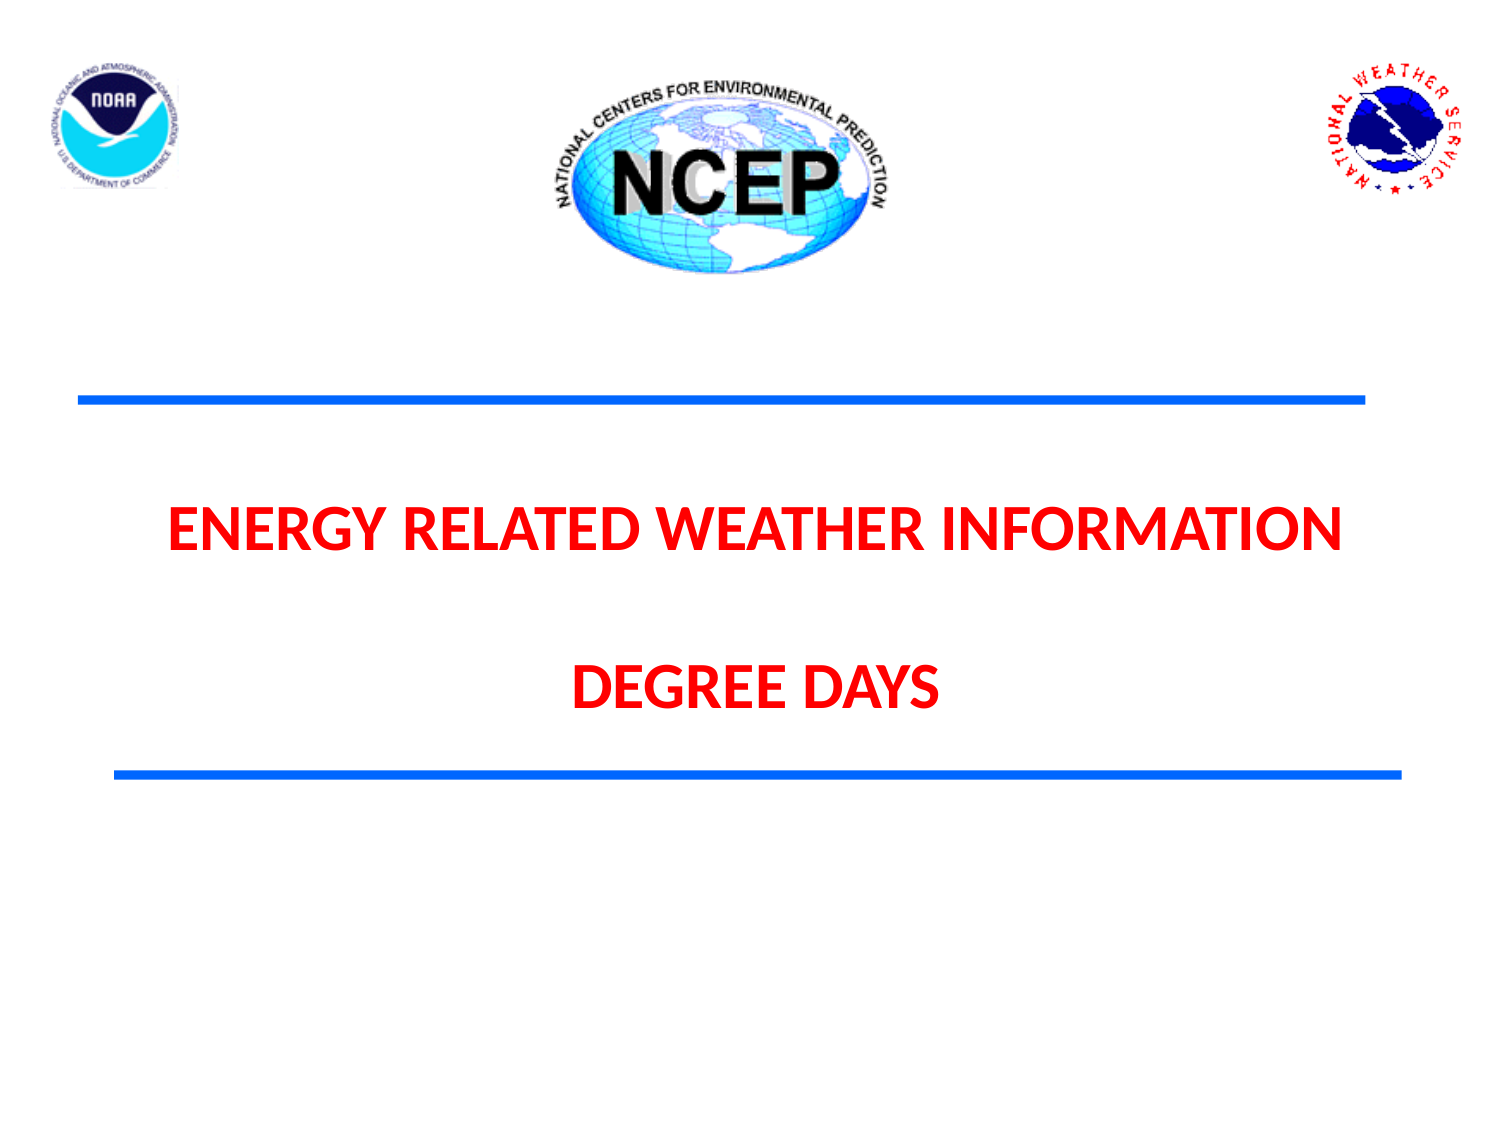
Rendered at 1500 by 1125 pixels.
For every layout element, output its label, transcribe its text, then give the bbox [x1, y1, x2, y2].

title eNERGY RELATED Weather Information Degree Days [118, 477, 1394, 778]
picture [49, 62, 179, 190]
picture [1324, 62, 1463, 201]
picture [553, 79, 891, 276]
